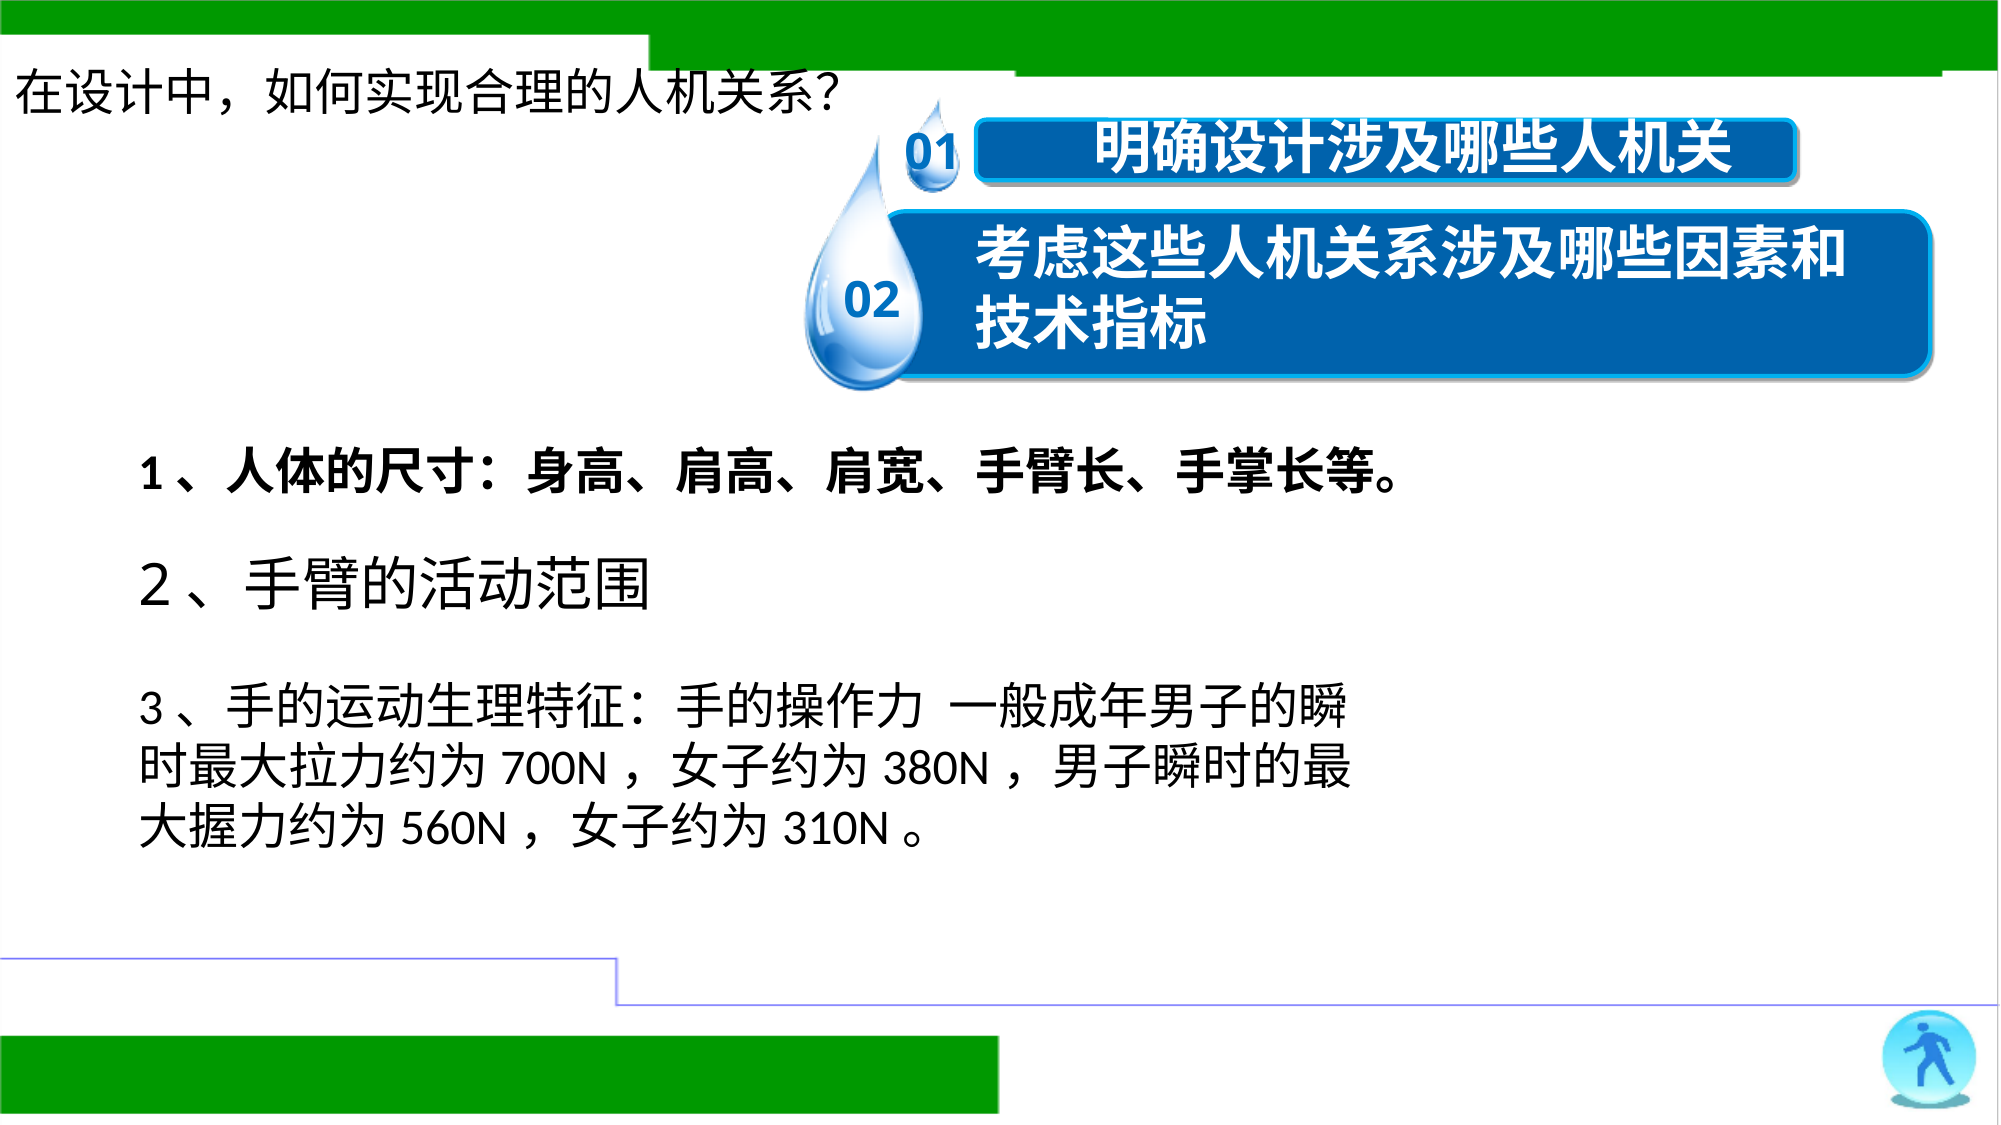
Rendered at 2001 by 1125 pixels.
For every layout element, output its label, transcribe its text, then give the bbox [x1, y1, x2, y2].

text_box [889, 96, 1798, 135]
text_box 1、人体的尺寸：身高、肩高、肩宽、手臂长、手掌长等。 [123, 432, 1951, 508]
text_box 3、手的运动生理特征：手的操作力 一般成年男子的瞬时最大拉力约为700N，女子约为380N，男子瞬时的最大握力约为560N，女子约为310N。 [123, 667, 1387, 923]
picture [0, 0, 2000, 1125]
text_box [765, 135, 1931, 394]
title 2、手臂的活动范围 [123, 518, 1189, 655]
text_box 注意处理好几个方面的关系 [882, 924, 1798, 1010]
text_box 在设计中，如何实现合理的人机关系？ [0, 52, 924, 128]
